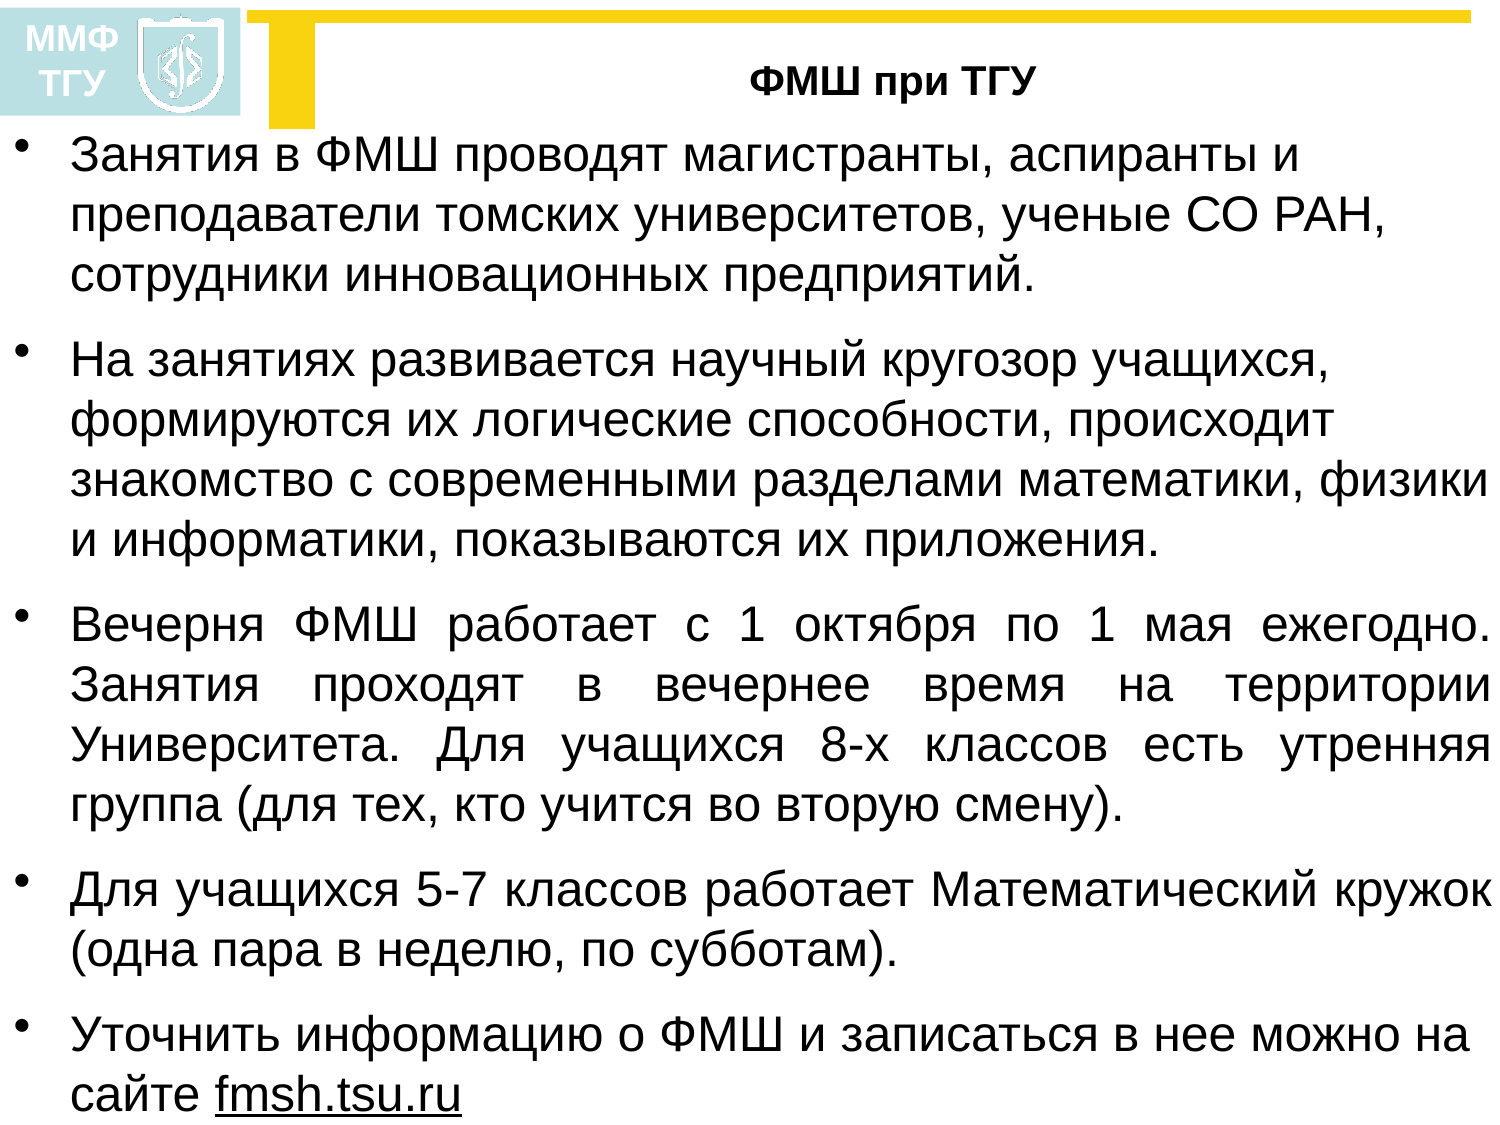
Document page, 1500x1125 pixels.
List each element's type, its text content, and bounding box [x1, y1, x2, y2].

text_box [0, 7, 241, 117]
list Занятия в ФМШ проводят магистранты, аспиранты и преподаватели томских университетов, ученые СО РАН, сотрудники инновационных предприятий. На занятиях развивается научный кругозор учащихся, формируются их логические способности, происходит знакомство с современными разделами математики, физики и информатики, показываются их приложения. Вечерня ФМШ работает с 1 октября по 1 мая ежегодно. Занятия проходят в вечернее время на территории Университета. Для учащихся 8-х классов есть утренняя группа (для тех, кто учится во вторую смену). Для учащихся 5-7 классов работает Математический кружок (одна пара в неделю, по субботам). Уточнить информацию о ФМШ и записаться в нее можно на сайте fmsh.tsu.ru [5, 113, 1500, 1125]
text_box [247, 10, 1471, 130]
title ФМШ при ТГУ [319, 130, 1467, 139]
